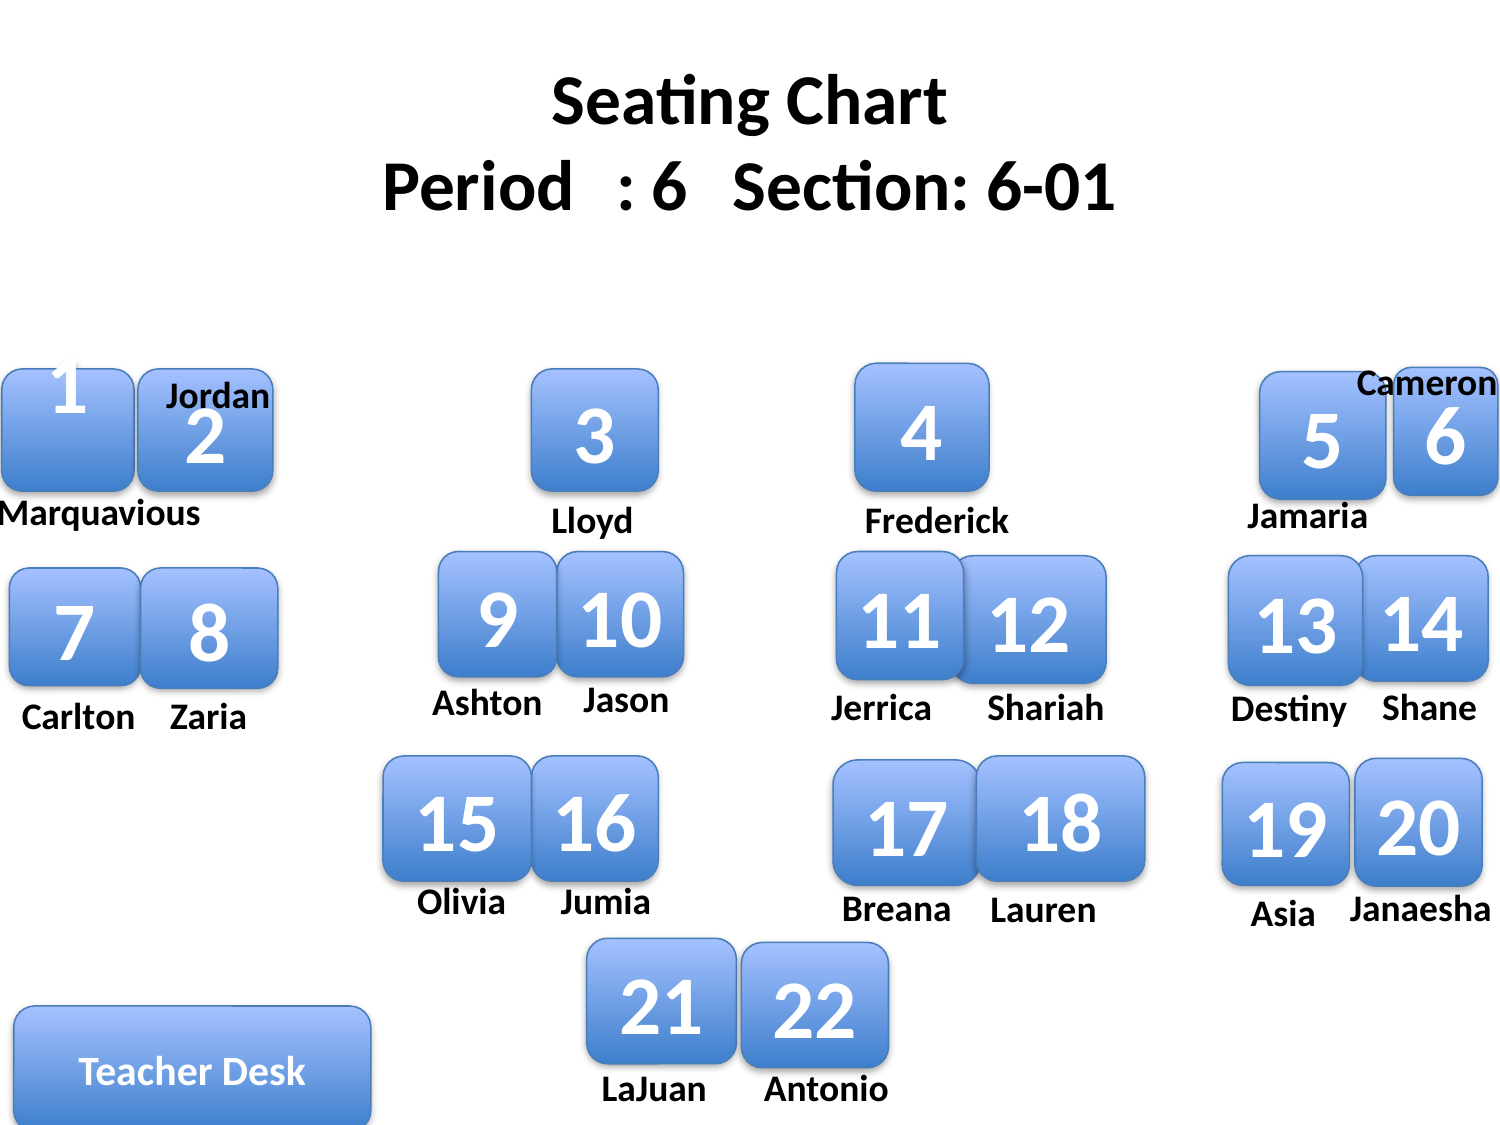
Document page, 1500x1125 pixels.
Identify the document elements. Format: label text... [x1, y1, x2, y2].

text_box 9 [437, 550, 558, 670]
text_box 20 [1354, 757, 1483, 876]
text_box 10 [558, 550, 685, 676]
text_box 19 [1221, 761, 1351, 886]
text_box 5 [1258, 370, 1387, 489]
title Seating Chart Period : 6 Section: 6-01 [74, 44, 1426, 233]
text_box Jordan [151, 363, 321, 423]
text_box Destiny [1216, 677, 1411, 737]
text_box 21 [585, 937, 737, 1056]
text_box Jumia [545, 869, 667, 929]
text_box Zaria [155, 684, 263, 745]
text_box Teacher Desk [12, 1005, 372, 1125]
text_box 2 [137, 369, 274, 480]
text_box Carlton [7, 684, 151, 745]
text_box 3 [530, 368, 660, 489]
text_box 15 [382, 755, 533, 882]
text_box Frederick [849, 488, 1025, 549]
text_box 8 [139, 567, 279, 689]
text_box 22 [740, 941, 890, 1056]
text_box 17 [832, 759, 975, 884]
text_box 11 [835, 550, 965, 680]
text_box 12 [961, 554, 1107, 684]
text_box 14 [1359, 554, 1490, 677]
text_box 13 [1227, 554, 1364, 677]
text_box Lloyd [536, 488, 649, 549]
text_box Shariah [972, 675, 1120, 736]
text_box Marquavious [0, 480, 273, 541]
text_box Cameron [1342, 350, 1500, 411]
text_box 1 [0, 368, 134, 480]
text_box 18 [975, 755, 1146, 877]
text_box Asia [1235, 881, 1332, 941]
text_box Antonio [749, 1056, 904, 1116]
text_box 6 [1392, 411, 1499, 497]
text_box Ashton [417, 670, 558, 731]
text_box LaJuan [586, 1056, 749, 1116]
text_box Jason [568, 667, 685, 728]
text_box Olivia [402, 869, 522, 929]
text_box 4 [854, 362, 990, 488]
text_box Lauren [975, 877, 1163, 938]
text_box 7 [8, 567, 139, 684]
text_box Janaesha [1335, 876, 1500, 937]
text_box Shane [1367, 675, 1493, 735]
text_box 16 [532, 755, 660, 881]
text_box Breana [827, 876, 967, 937]
text_box Jerrica [816, 675, 948, 735]
text_box Jamaria [1232, 483, 1384, 544]
